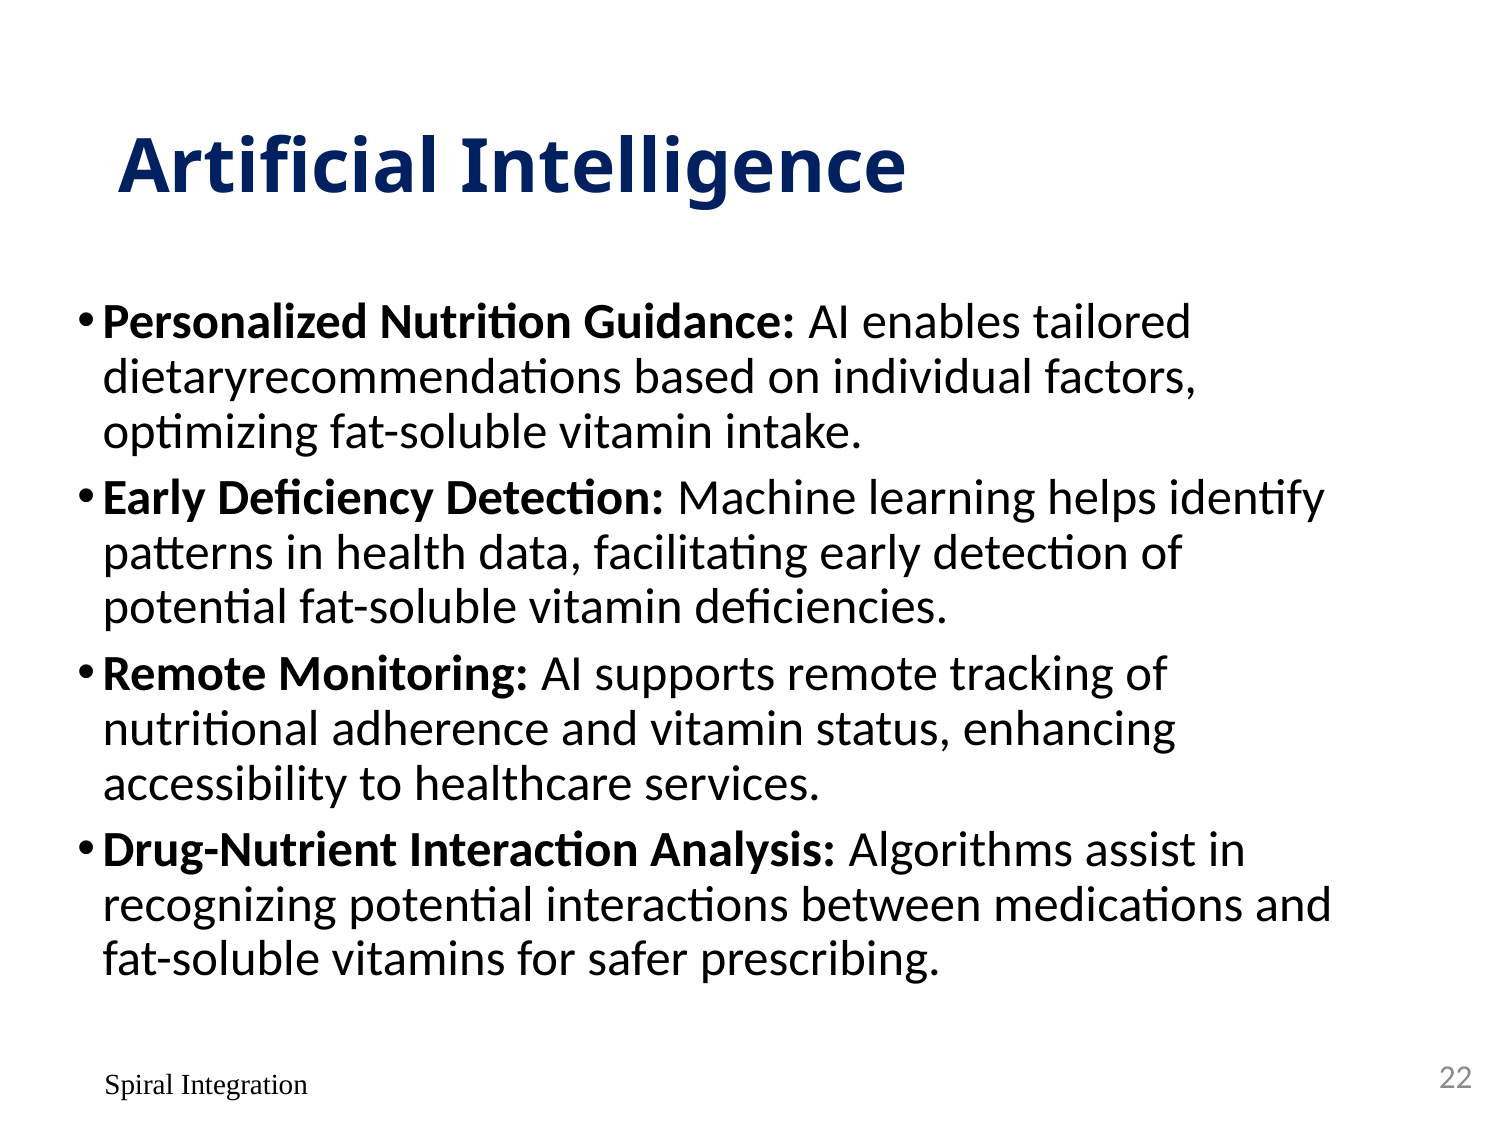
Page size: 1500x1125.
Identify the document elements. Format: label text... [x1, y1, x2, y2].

title Artificial Intelligence [103, 59, 1397, 278]
list Personalized Nutrition Guidance: AI enables tailored dietaryrecommendations based on individual factors, optimizing fat-soluble vitamin intake. Early Deficiency Detection: Machine learning helps identify patterns in health data, facilitating early detection of potential fat-soluble vitamin deficiencies. Remote Monitoring: AI supports remote tracking of nutritional adherence and vitamin status, enhancing accessibility to healthcare services. Drug-Nutrient Interaction Analysis: Algorithms assist in recognizing potential interactions between medications and fat-soluble vitamins for safer prescribing. [62, 287, 1357, 1002]
slide_number 22 [1396, 1025, 1488, 1125]
footer Spiral Integration [24, 1052, 388, 1113]
